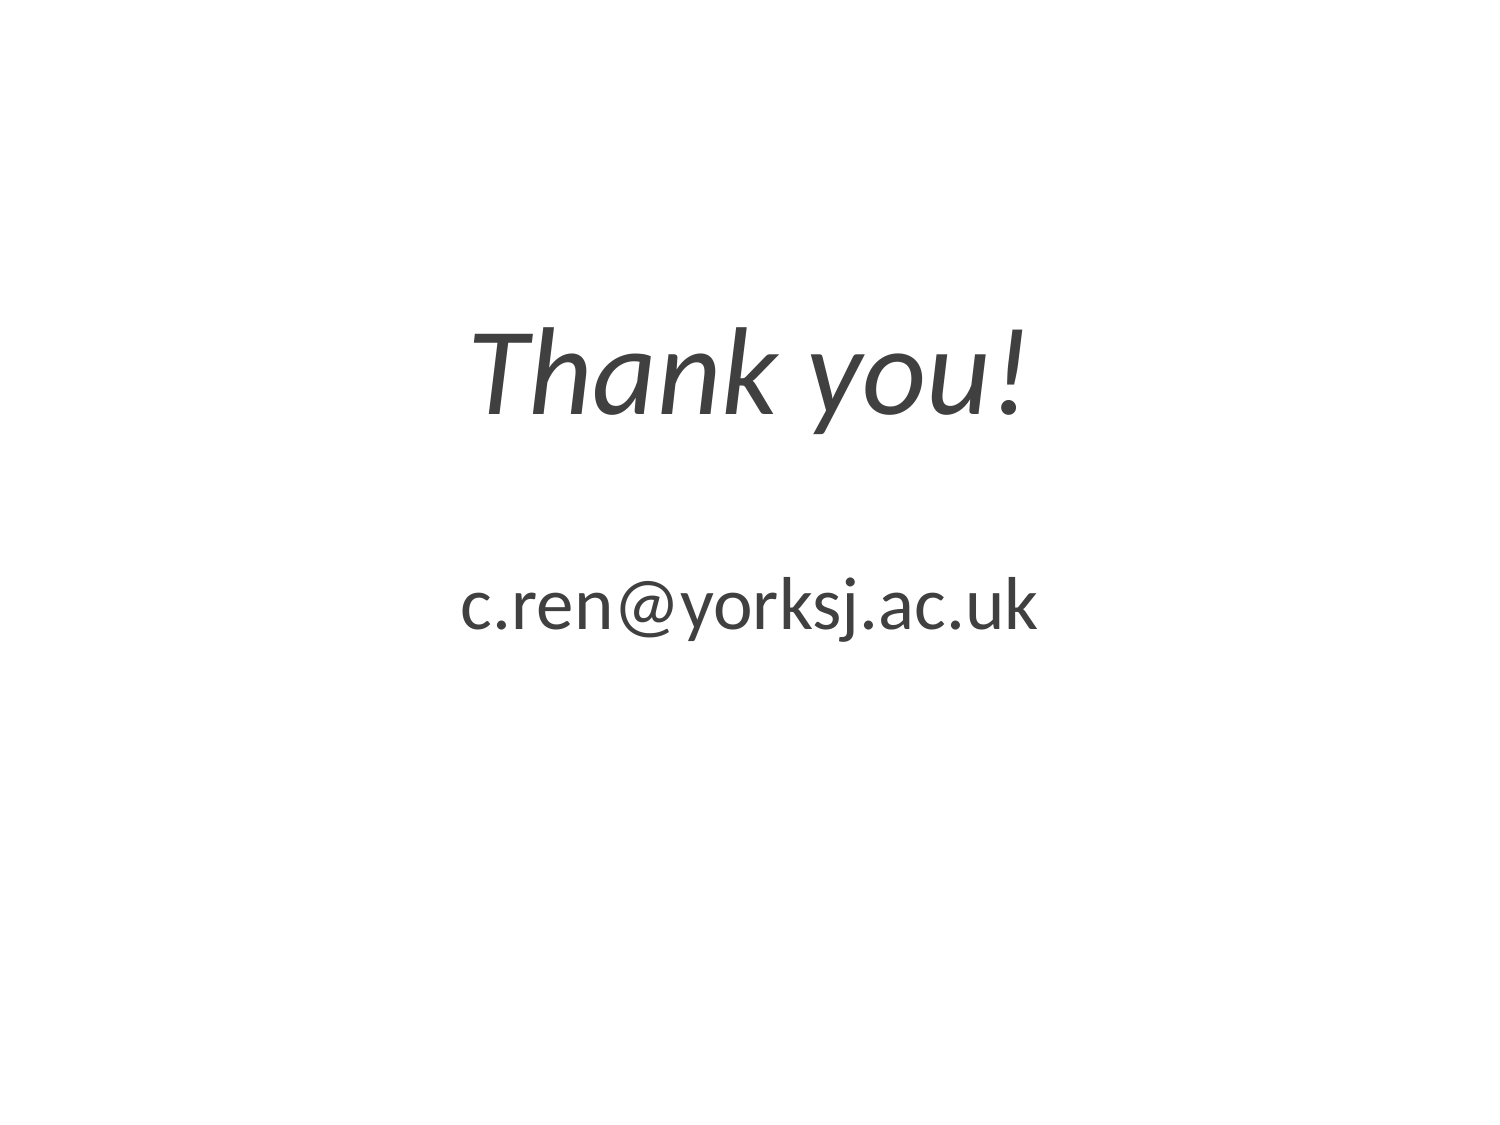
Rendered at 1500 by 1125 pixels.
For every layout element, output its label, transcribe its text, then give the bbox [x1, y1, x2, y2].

list Thank you! c.ren@yorksj.ac.uk [103, 299, 1397, 1014]
